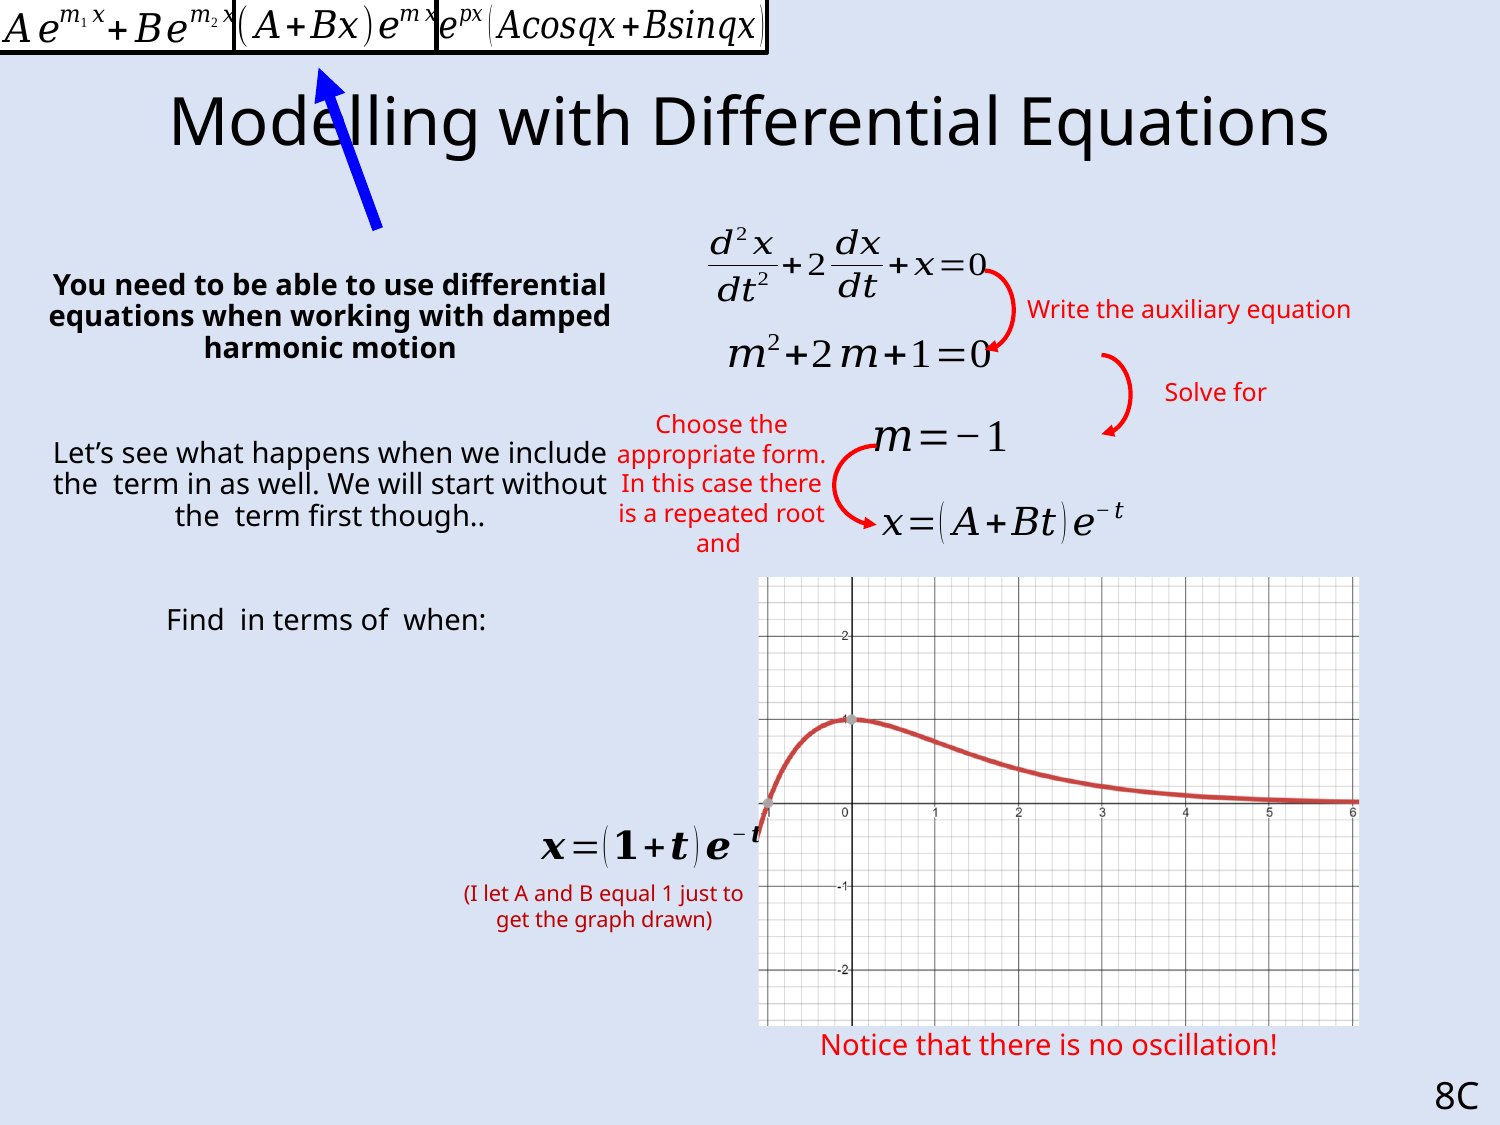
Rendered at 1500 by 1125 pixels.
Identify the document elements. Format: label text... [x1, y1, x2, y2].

text_box Write the auxiliary equation [1009, 285, 1371, 331]
text_box [984, 270, 1010, 353]
text_box [833, 445, 877, 530]
picture [758, 577, 1360, 1026]
text_box Notice that there is no oscillation! [769, 1026, 1329, 1069]
title Modelling with Differential Equations [103, 42, 1397, 206]
text_box (I let A and B equal 1 just to get the graph drawn) [433, 871, 758, 939]
text_box [1101, 354, 1132, 437]
text_box 8C [1419, 1064, 1495, 1125]
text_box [318, 67, 378, 230]
